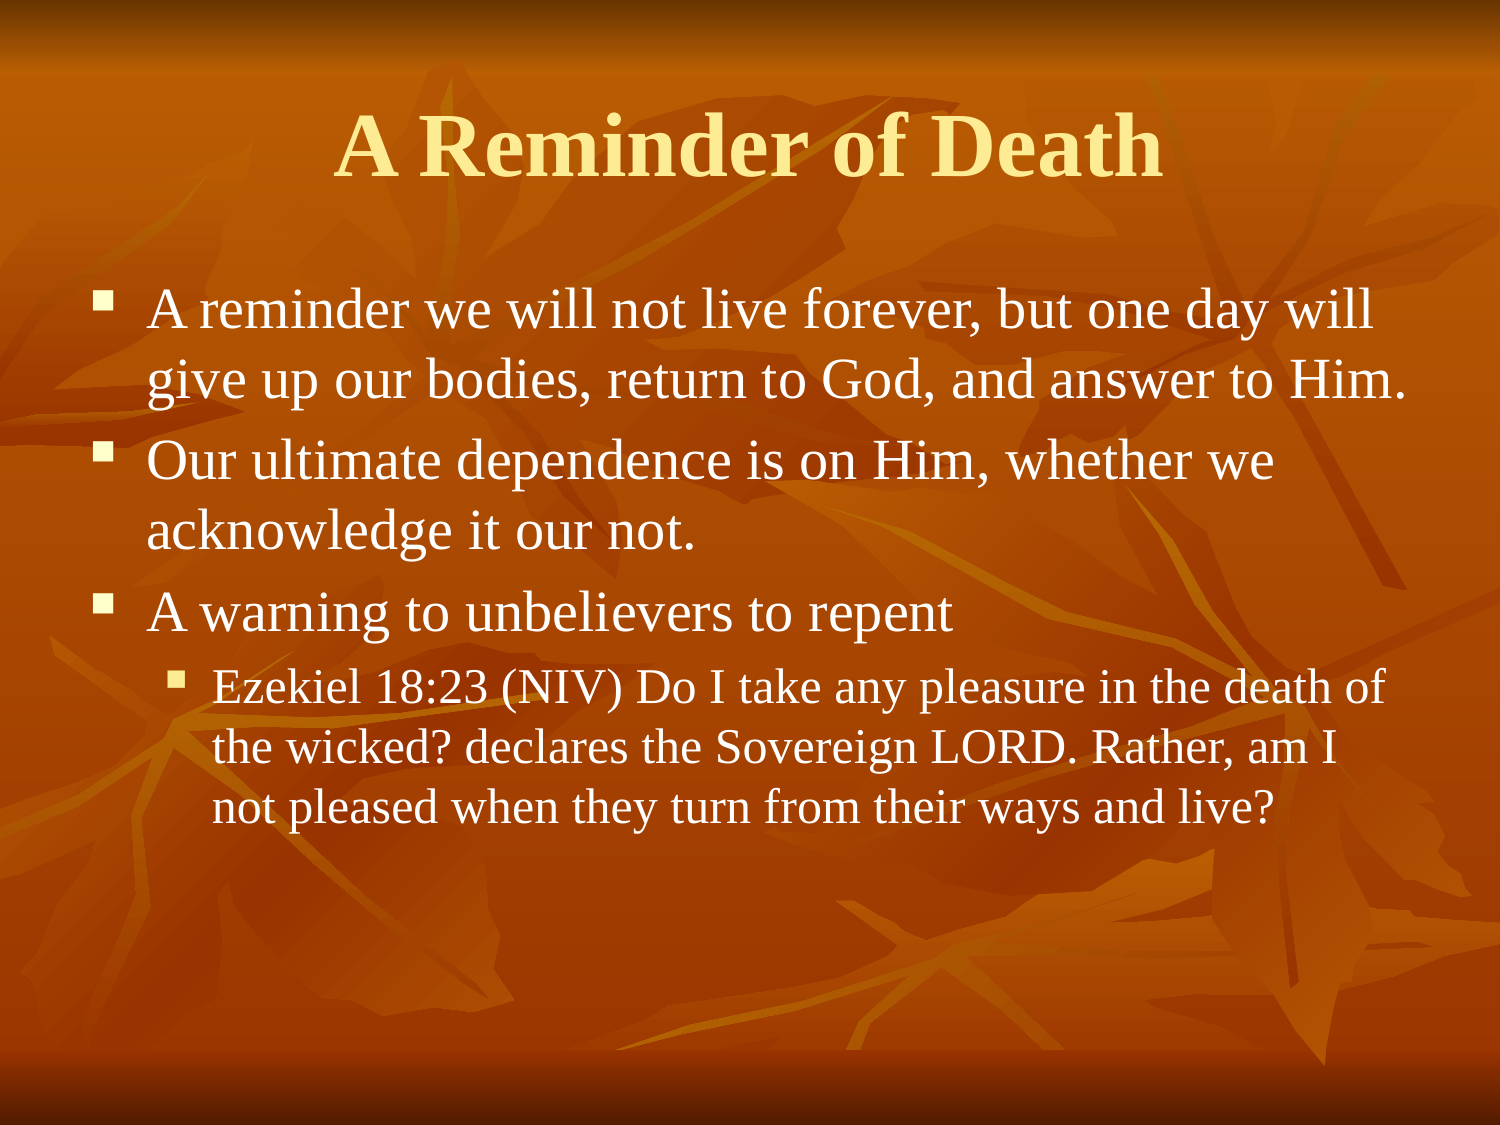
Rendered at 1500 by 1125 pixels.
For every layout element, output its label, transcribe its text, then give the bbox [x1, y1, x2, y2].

list A reminder we will not live forever, but one day will give up our bodies, return to God, and answer to Him. Our ultimate dependence is on Him, whether we acknowledge it our not. A warning to unbelievers to repent Ezekiel 18:23 (NIV) Do I take any pleasure in the death of the wicked? declares the Sovereign LORD. Rather, am I not pleased when they turn from their ways and live? [75, 262, 1425, 1006]
title A Reminder of Death [75, 45, 1425, 234]
